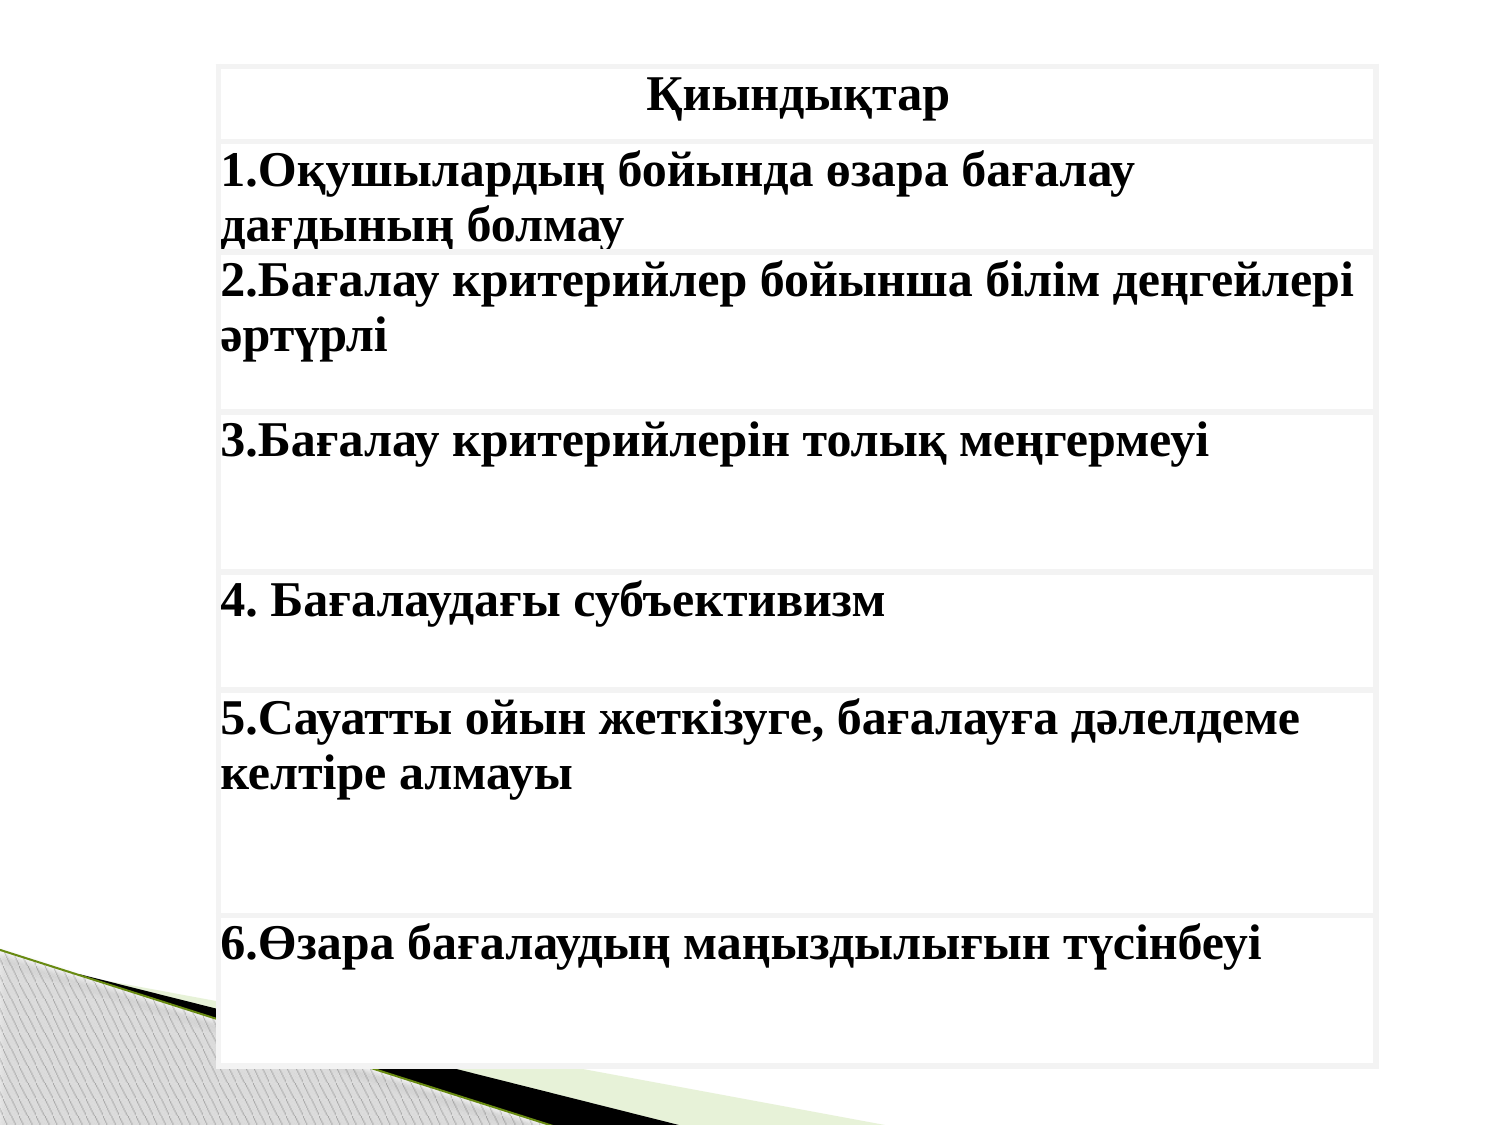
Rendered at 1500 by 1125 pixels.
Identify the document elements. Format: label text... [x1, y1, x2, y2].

table_cell 4. Бағалаудағы субъективизм [221, 575, 1373, 687]
table_cell 1.Оқушылардың бойында өзара бағалау дағдының болмау [221, 144, 1373, 249]
table_cell 3.Бағалау критерийлерін толық меңгермеуі [221, 415, 1373, 569]
table_cell 5.Сауатты ойын жеткізуге, бағалауға дәлелдеме келтіре алмауы [221, 693, 1373, 913]
table_cell 6.Өзара бағалаудың маңыздылығын түсінбеуі [221, 918, 1373, 1063]
table_header Қиындықтар [221, 69, 1373, 139]
table_cell 2.Бағалау критерийлер бойынша білім деңгейлері әртүрлі [221, 255, 1373, 409]
